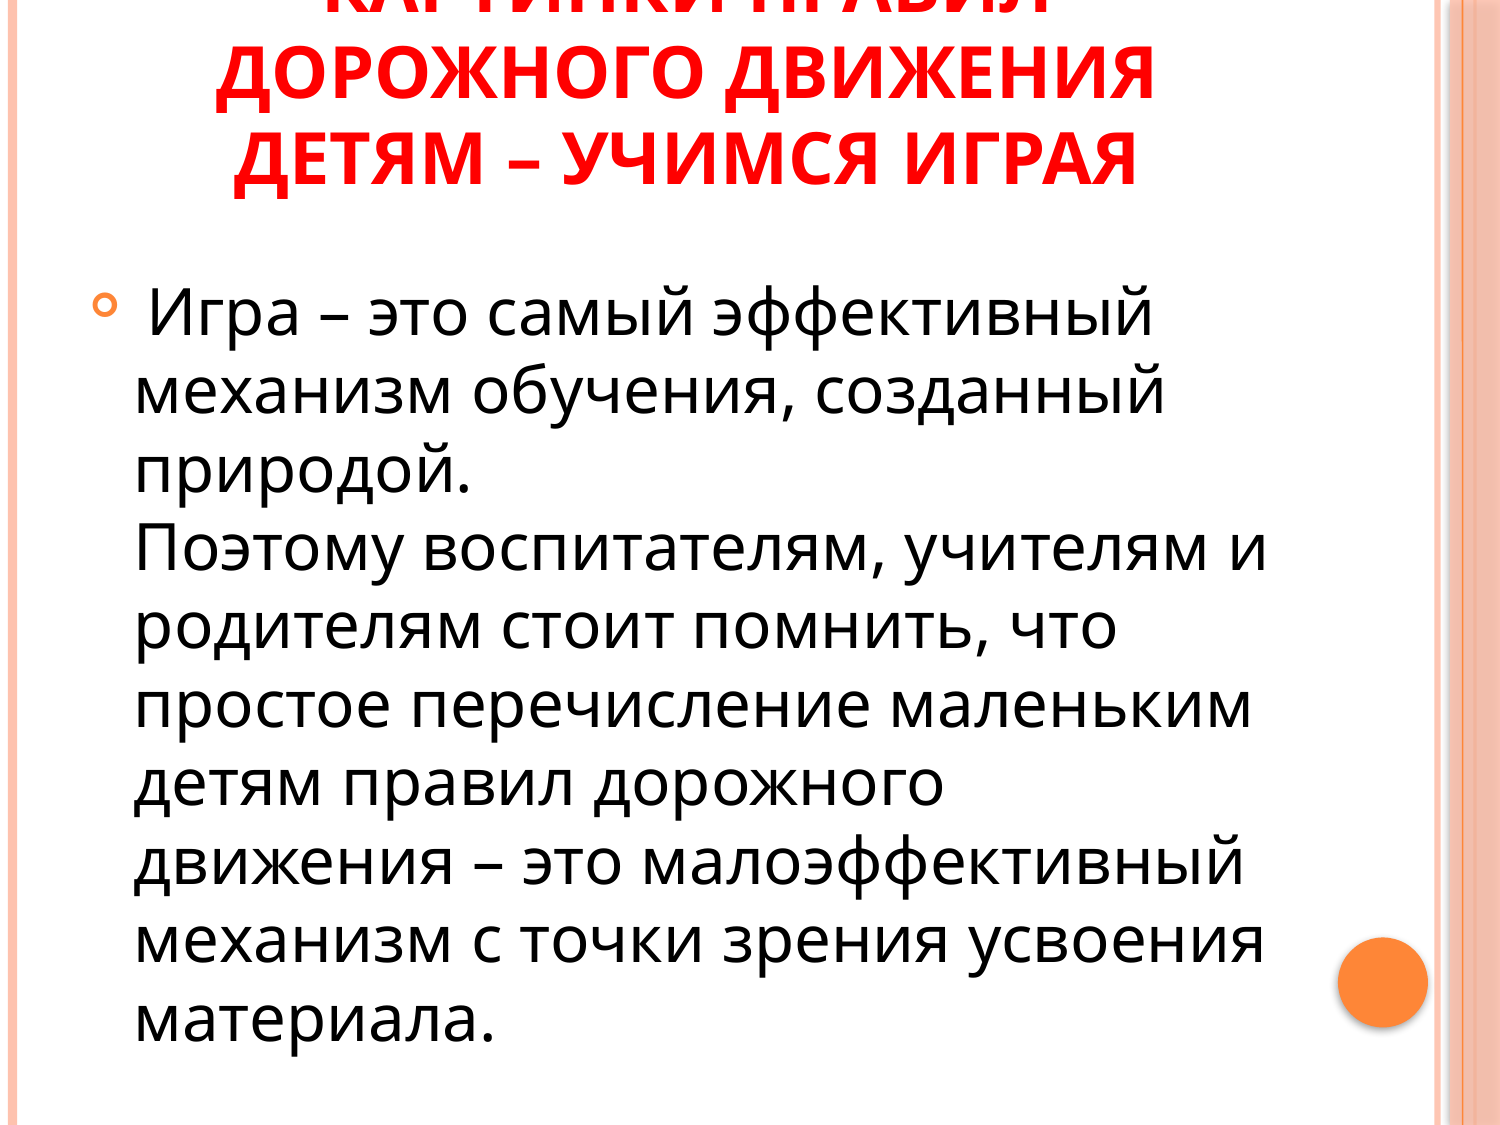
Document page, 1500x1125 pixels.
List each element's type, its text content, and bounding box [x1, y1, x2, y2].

list Игра – это самый эффективный механизм обучения, созданный природой. Поэтому воспитателям, учителям и родителям стоит помнить, что простое перечисление маленьким детям правил дорожного движения – это малоэффективный механизм с точки зрения усвоения материала. [75, 262, 1300, 1062]
title Картинки правил дорожного движения детям – учимся играя [75, 0, 1300, 262]
